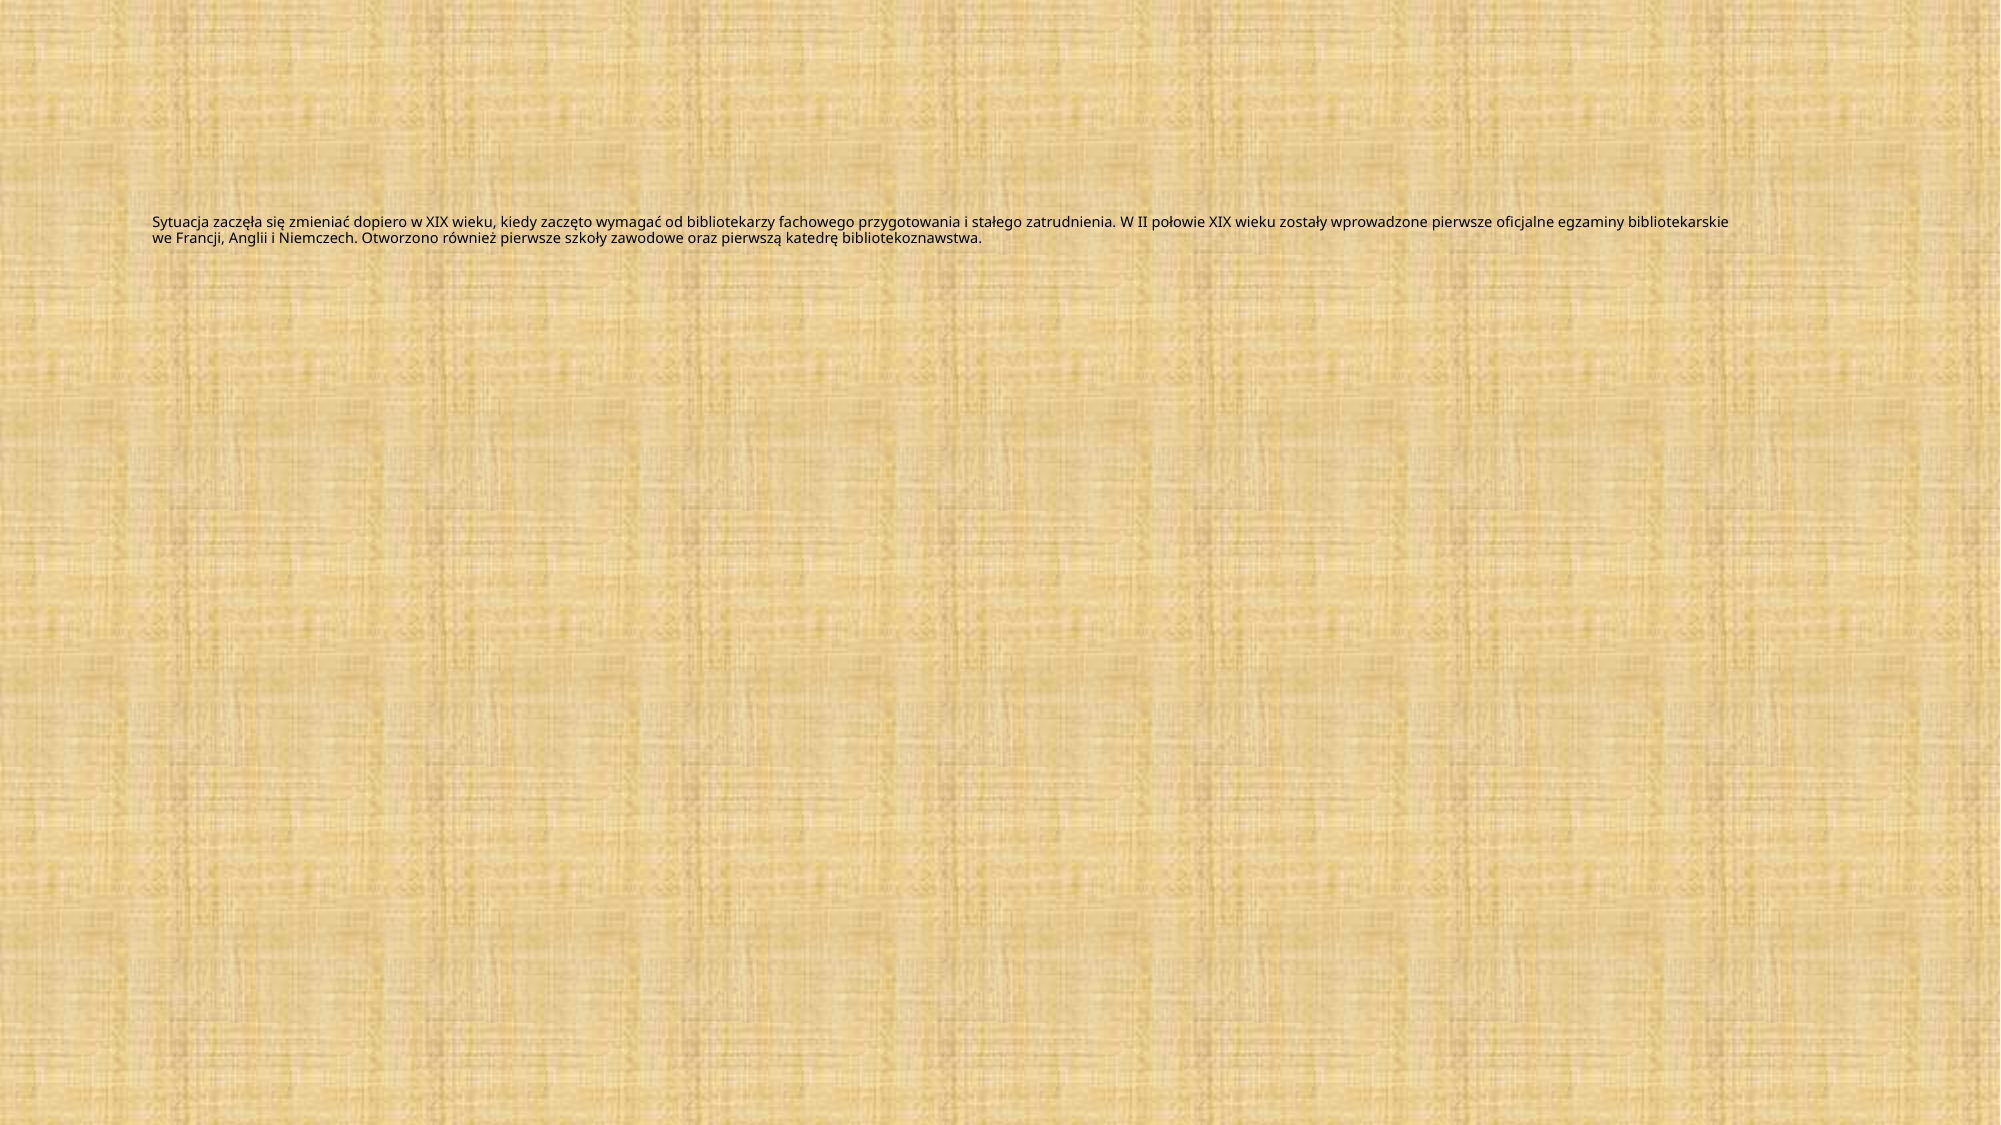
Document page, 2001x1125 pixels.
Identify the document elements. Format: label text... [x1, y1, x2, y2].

title Sytuacja zaczęła się zmieniać dopiero w XIX wieku, kiedy zaczęto wymagać od bibliotekarzy fachowego przygotowania i stałego zatrudnienia. W II połowie XIX wieku zostały wprowadzone pierwsze oficjalne egzaminy bibliotekarskie we Francji, Anglii i Niemczech. Otworzono również pierwsze szkoły zawodowe oraz pierwszą katedrę bibliotekoznawstwa. [137, 59, 1863, 278]
picture [0, 0, 2001, 1125]
